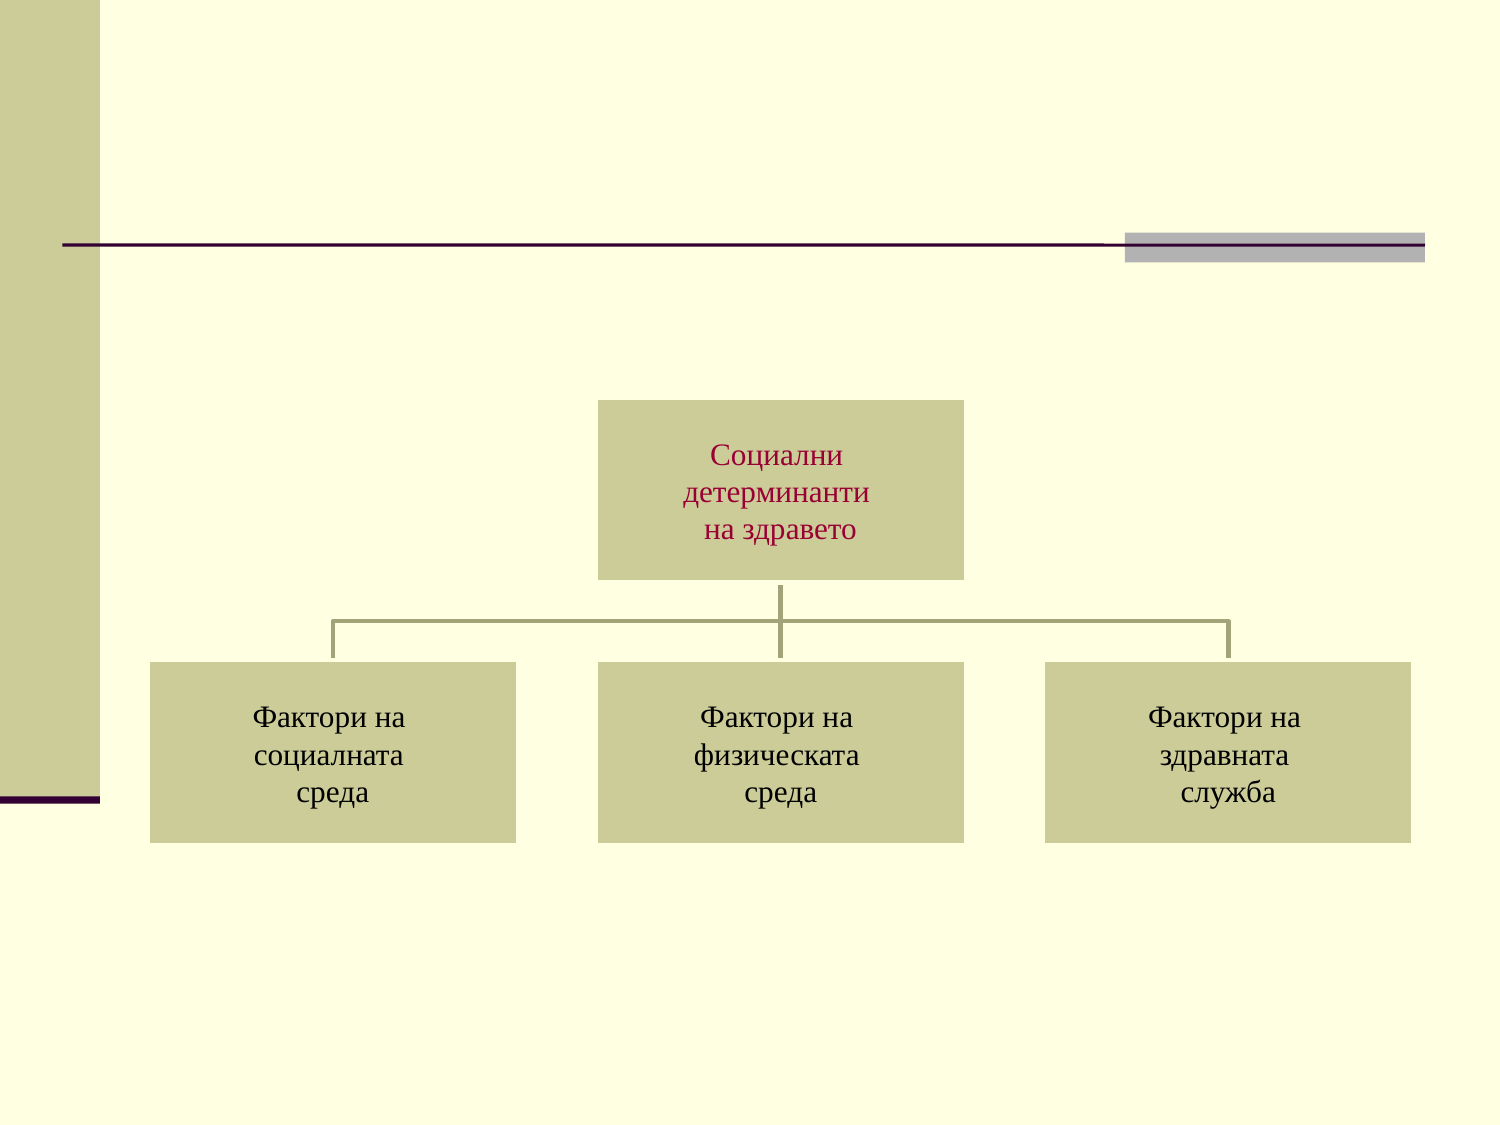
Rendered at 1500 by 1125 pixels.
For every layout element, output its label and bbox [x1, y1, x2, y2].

text_box [147, 314, 1414, 929]
